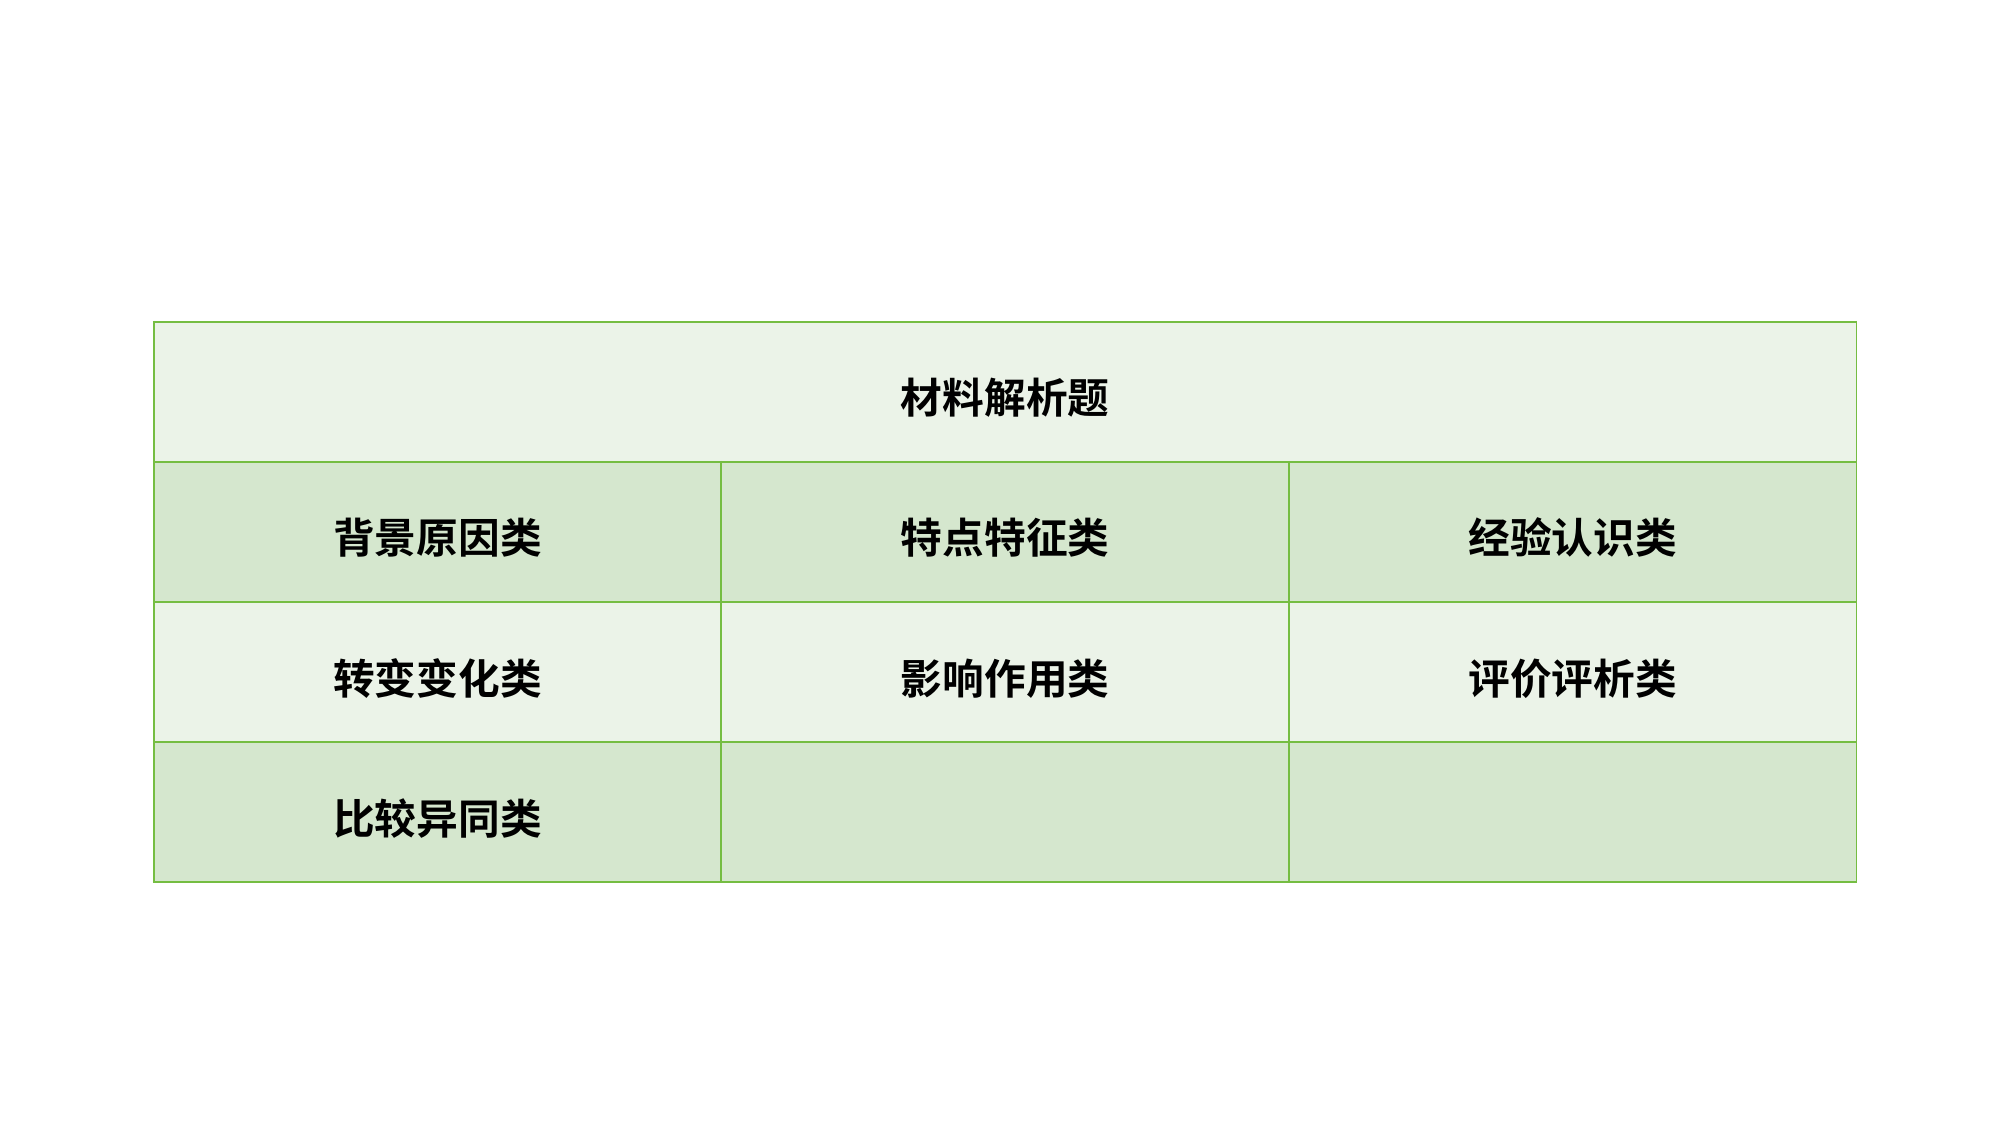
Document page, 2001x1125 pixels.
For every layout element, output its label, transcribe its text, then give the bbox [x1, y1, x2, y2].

table_cell 特点特征类 [722, 463, 1288, 601]
table_cell [1290, 743, 1856, 881]
table_cell 评价评析类 [1290, 603, 1856, 741]
table_header 材料解析题 [155, 323, 1856, 461]
table_cell 影响作用类 [722, 603, 1288, 741]
table_cell [722, 743, 1288, 881]
table_cell 背景原因类 [155, 463, 720, 601]
table_cell 比较异同类 [155, 743, 720, 881]
table_cell 经验认识类 [1290, 463, 1856, 601]
table_cell 转变变化类 [155, 603, 720, 741]
